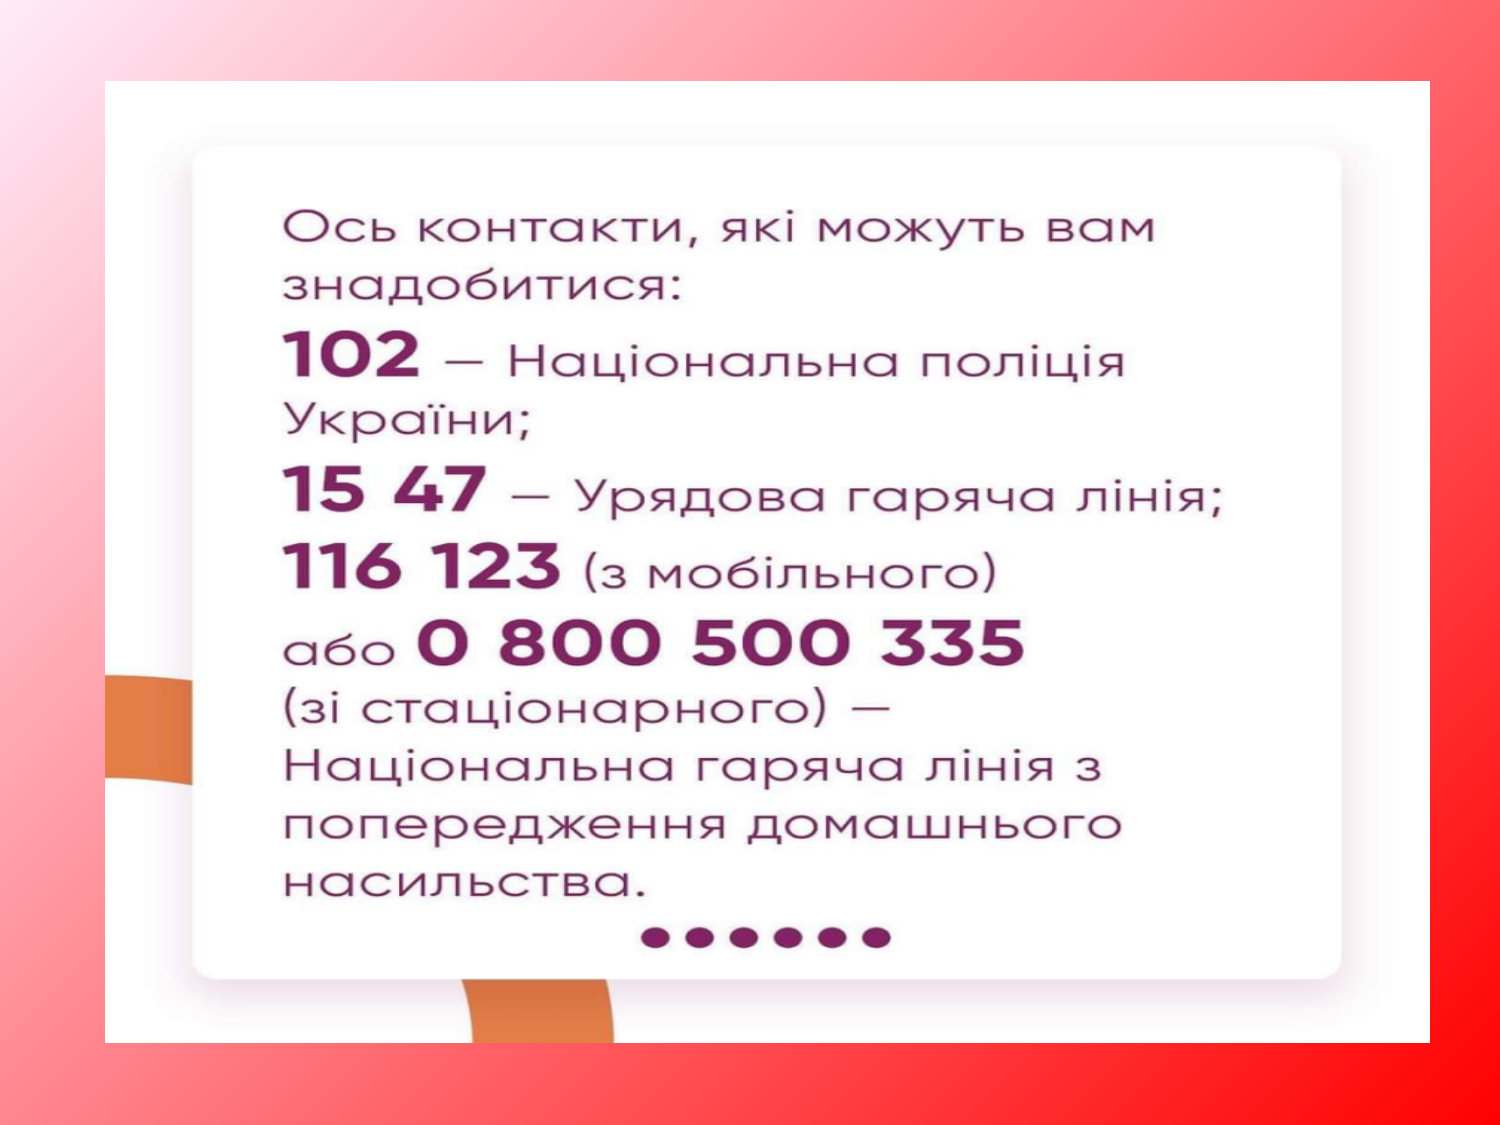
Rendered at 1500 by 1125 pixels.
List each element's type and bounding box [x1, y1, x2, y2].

picture [105, 81, 1430, 1044]
